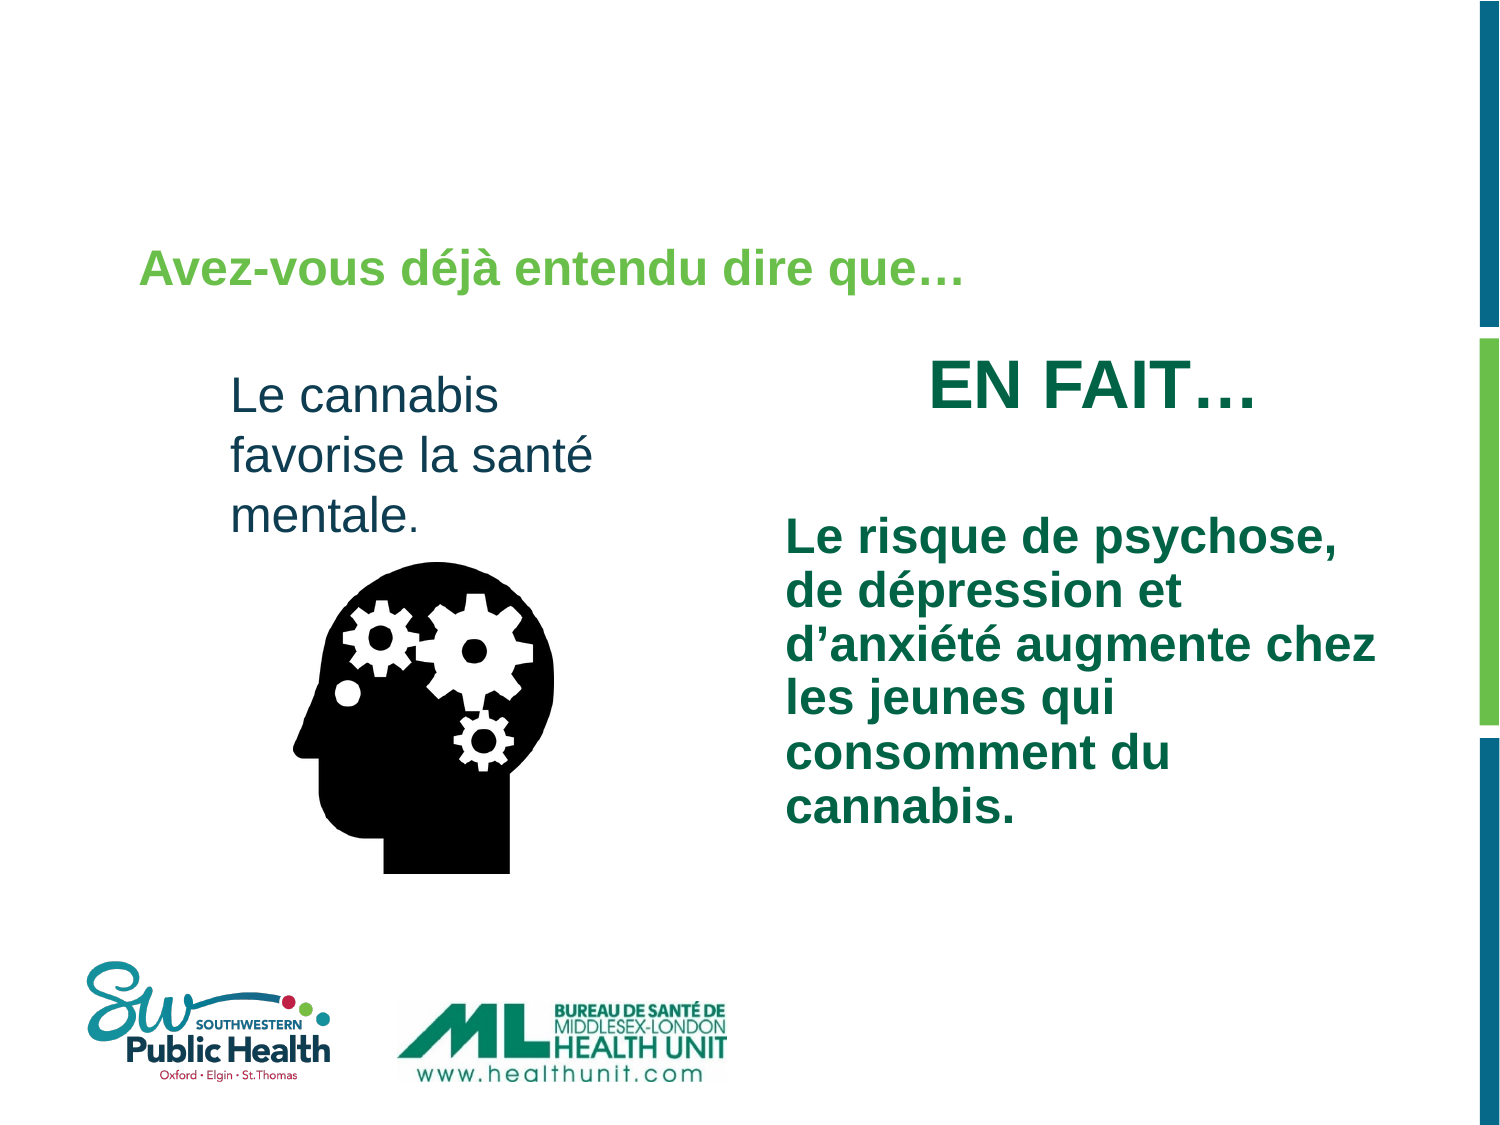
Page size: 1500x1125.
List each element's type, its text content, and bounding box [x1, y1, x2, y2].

picture [77, 947, 339, 1097]
list Le risque de psychose, de dépression et d’anxiété augmente chez les jeunes qui consomment du cannabis. [770, 502, 1397, 1042]
picture [397, 1001, 727, 1082]
picture [292, 562, 554, 874]
text_box EN FAIT… [793, 333, 1396, 428]
text_box Le cannabis favorise la santé mentale. [214, 354, 677, 550]
title Avez-vous déjà entendu dire que… [123, 187, 1418, 351]
